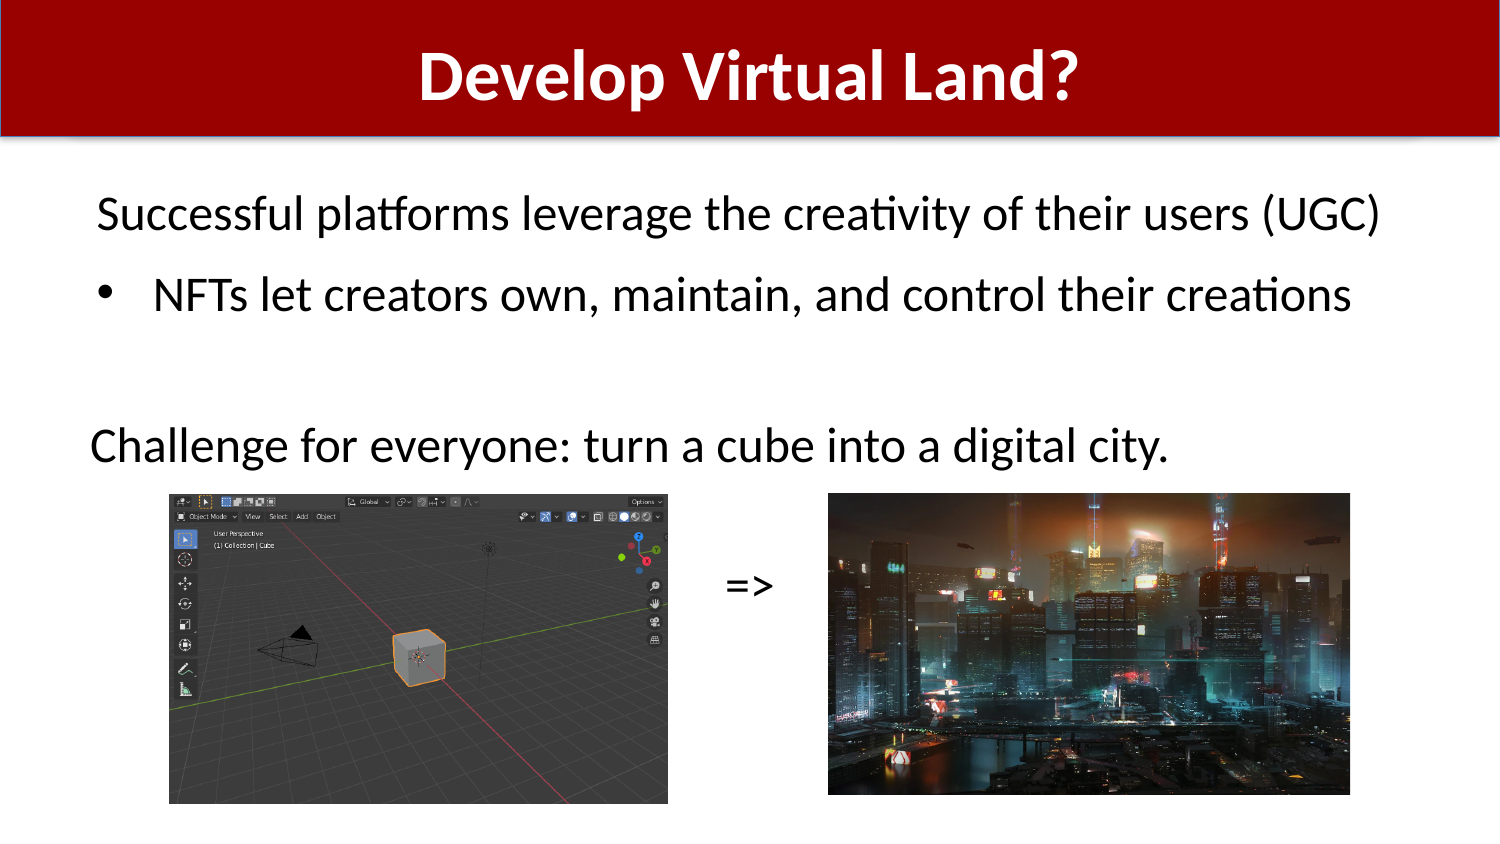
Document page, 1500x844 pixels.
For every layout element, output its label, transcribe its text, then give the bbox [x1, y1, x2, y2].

title Develop Virtual Land? [75, 20, 1425, 123]
text_box Successful platforms leverage the creativity of their users (UGC) NFTs let creators own, maintain, and control their creations [81, 172, 1398, 329]
picture [827, 493, 1351, 800]
list Challenge for everyone: turn a cube into a digital city. => [74, 404, 1426, 650]
picture [168, 493, 669, 805]
